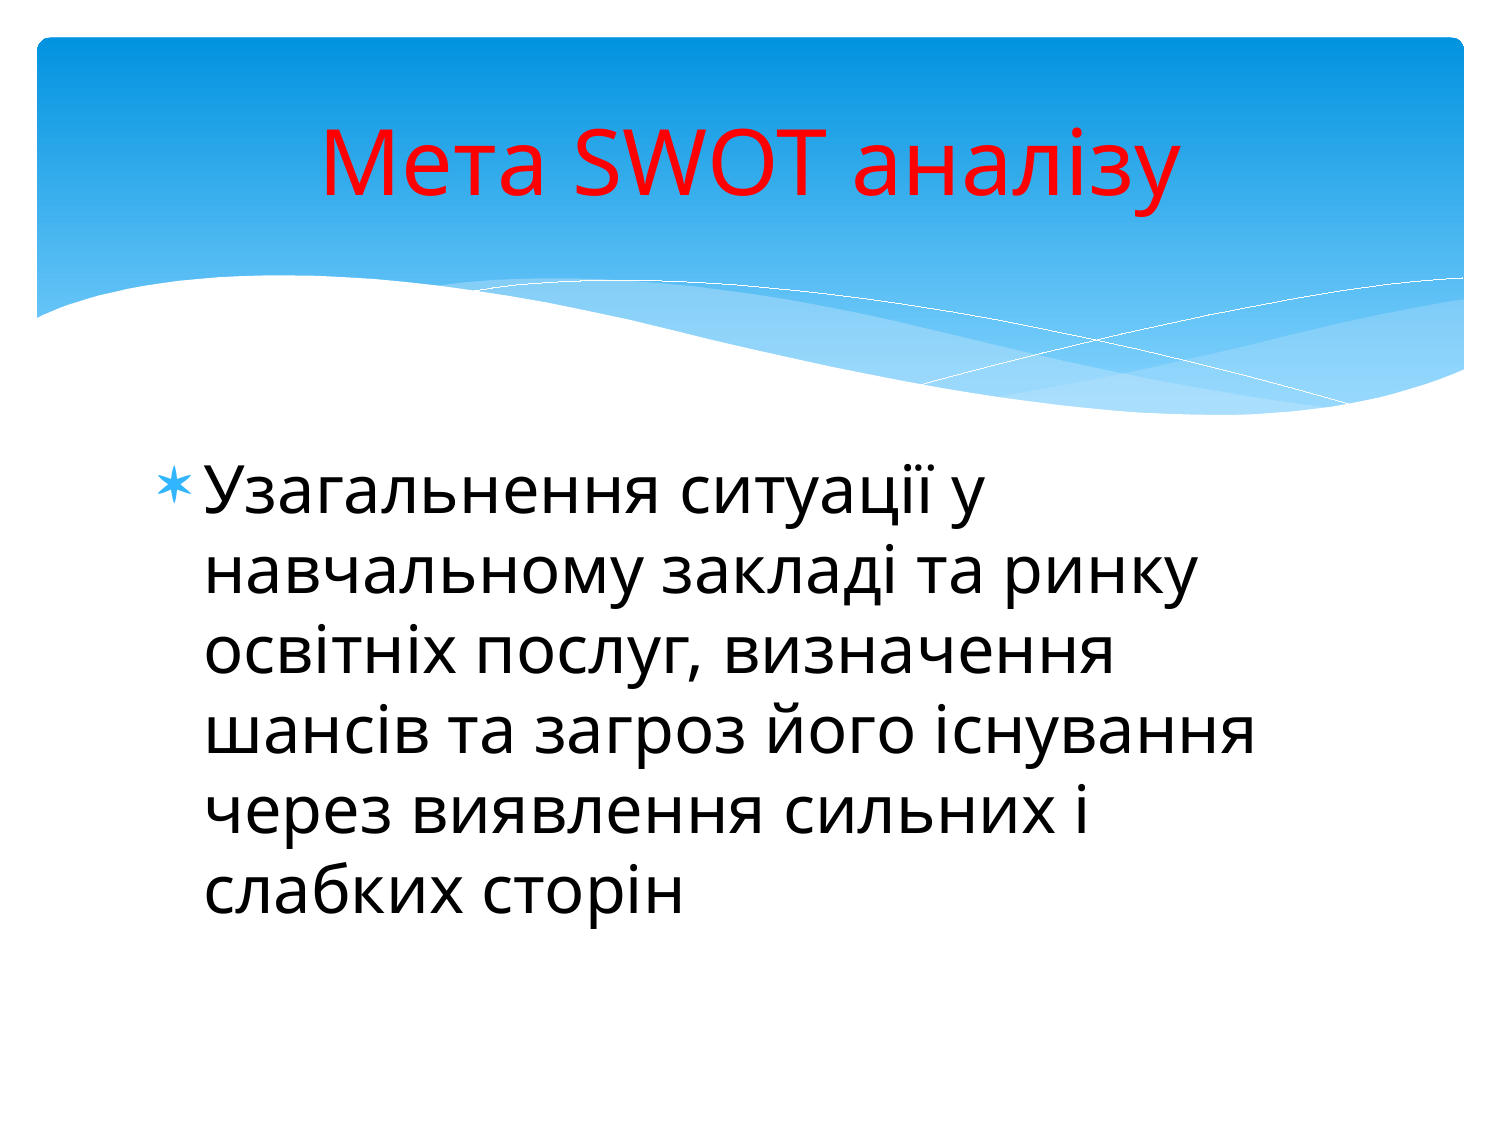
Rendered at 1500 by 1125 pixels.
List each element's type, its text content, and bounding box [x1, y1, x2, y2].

list Узагальнення ситуації у навчальному закладі та ринку освітніх послуг, визначення шансів та загроз його існування через виявлення сильних і слабких сторін [143, 438, 1359, 1005]
title Мета SWOT аналізу [75, 55, 1425, 261]
